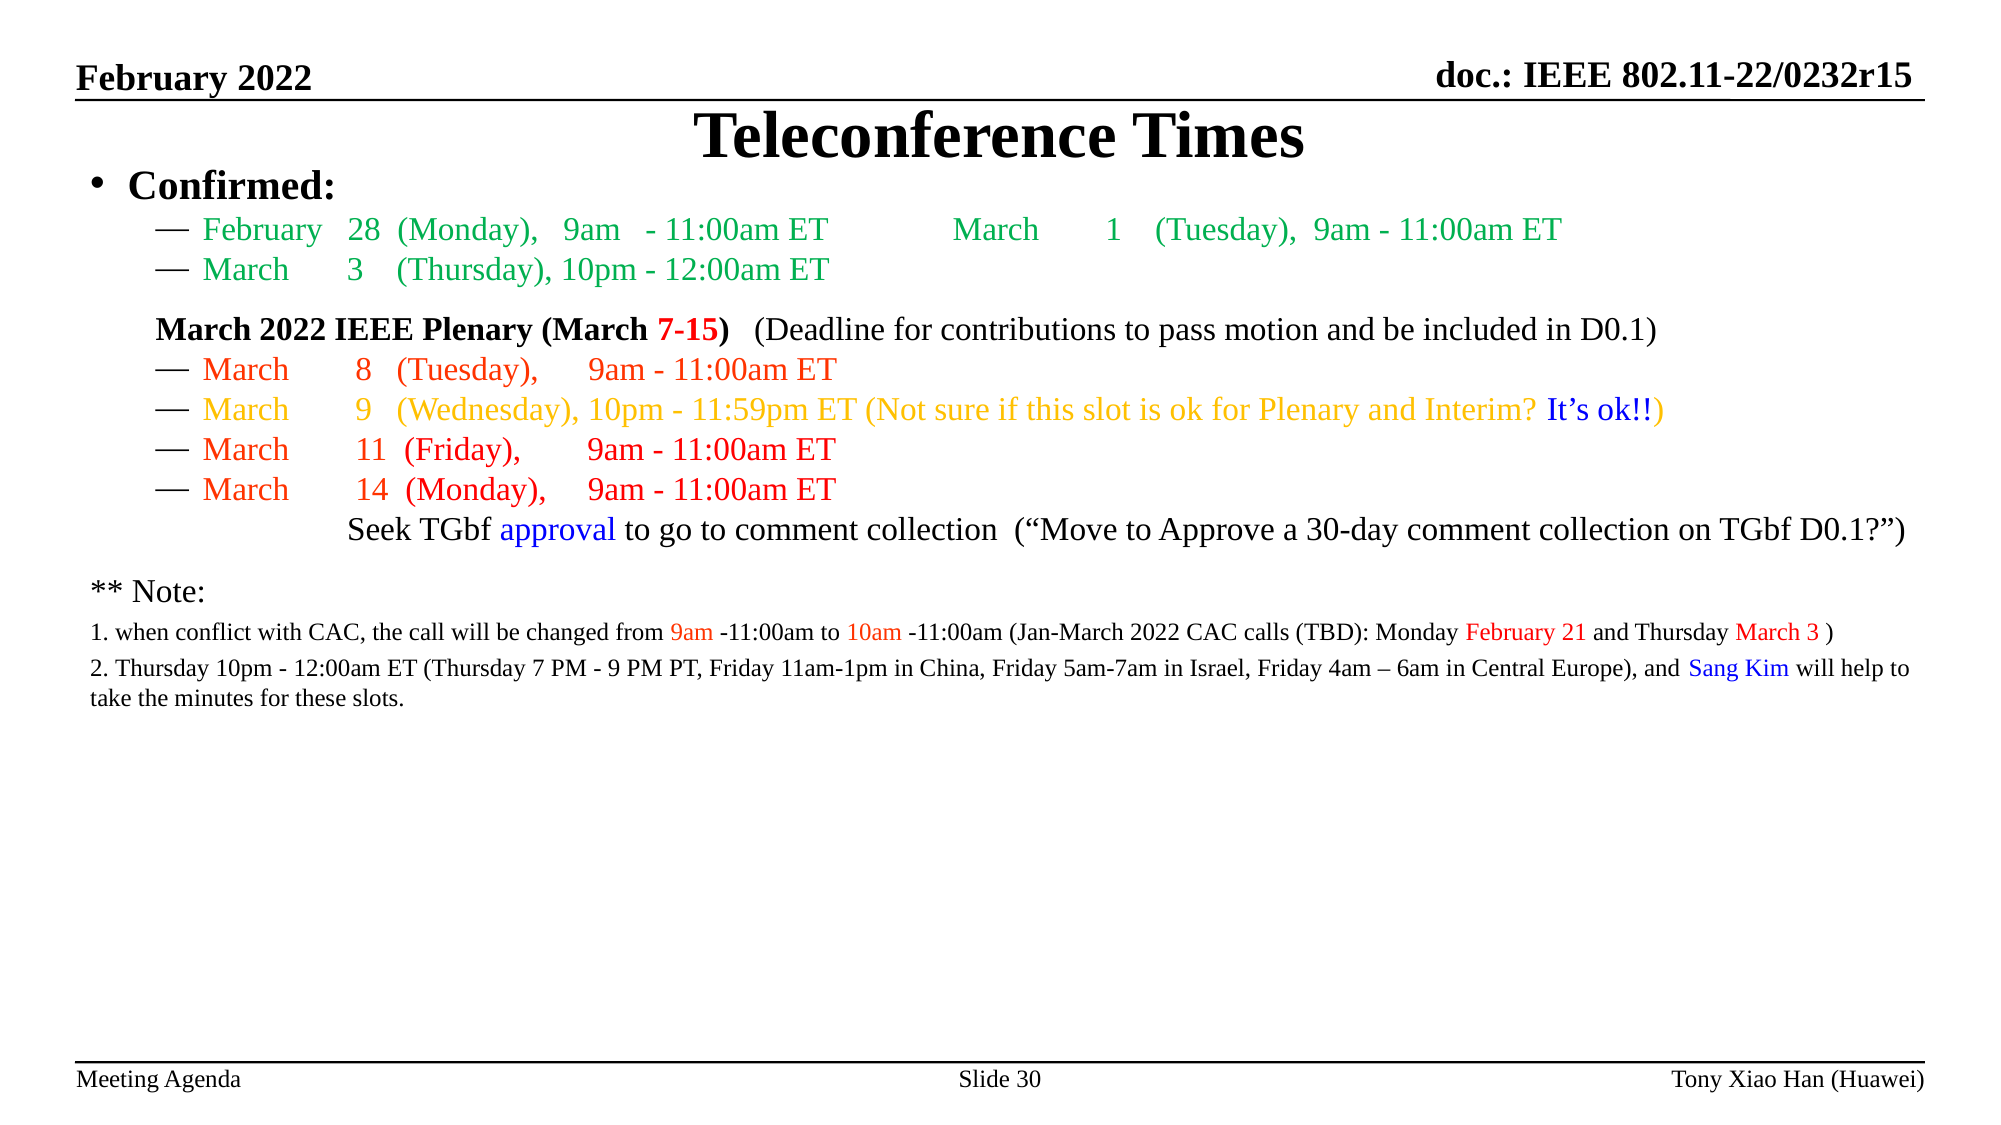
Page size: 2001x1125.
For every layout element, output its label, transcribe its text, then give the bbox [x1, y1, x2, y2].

text_box Teleconference Times [362, 87, 1638, 149]
text_box Confirmed: February 28 (Monday), 9am - 11:00am ET March 1 (Tuesday), 9am - 11:00am ET March 3 (Thursday), 10pm - 12:00am ET March 2022 IEEE Plenary (March 7-15) (Deadline for contributions to pass motion and be included in D0.1) March 8 (Tuesday), 9am - 11:00am ET March 9 (Wednesday), 10pm - 11:59pm ET (Not sure if this slot is ok for Plenary and Interim? It’s ok!!) March 11 (Friday), 9am - 11:00am ET March 14 (Monday), 9am - 11:00am ET Seek TGbf approval to go to comment collection (“Move to Approve a 30-day comment collection on TGbf D0.1?”) ** Note: 1. when conflict with CAC, the call will be changed from 9am -11:00am to 10am -11:00am (Jan-March 2022 CAC calls (TBD): Monday February 21 and Thursday March 3 ) 2. Thursday 10pm - 12:00am ET (Thursday 7 PM - 9 PM PT, Friday 11am-1pm in China, Friday 5am-7am in Israel, Friday 4am – 6am in Central Europe), and Sang Kim will help to take the minutes for these slots. [75, 149, 1925, 1063]
